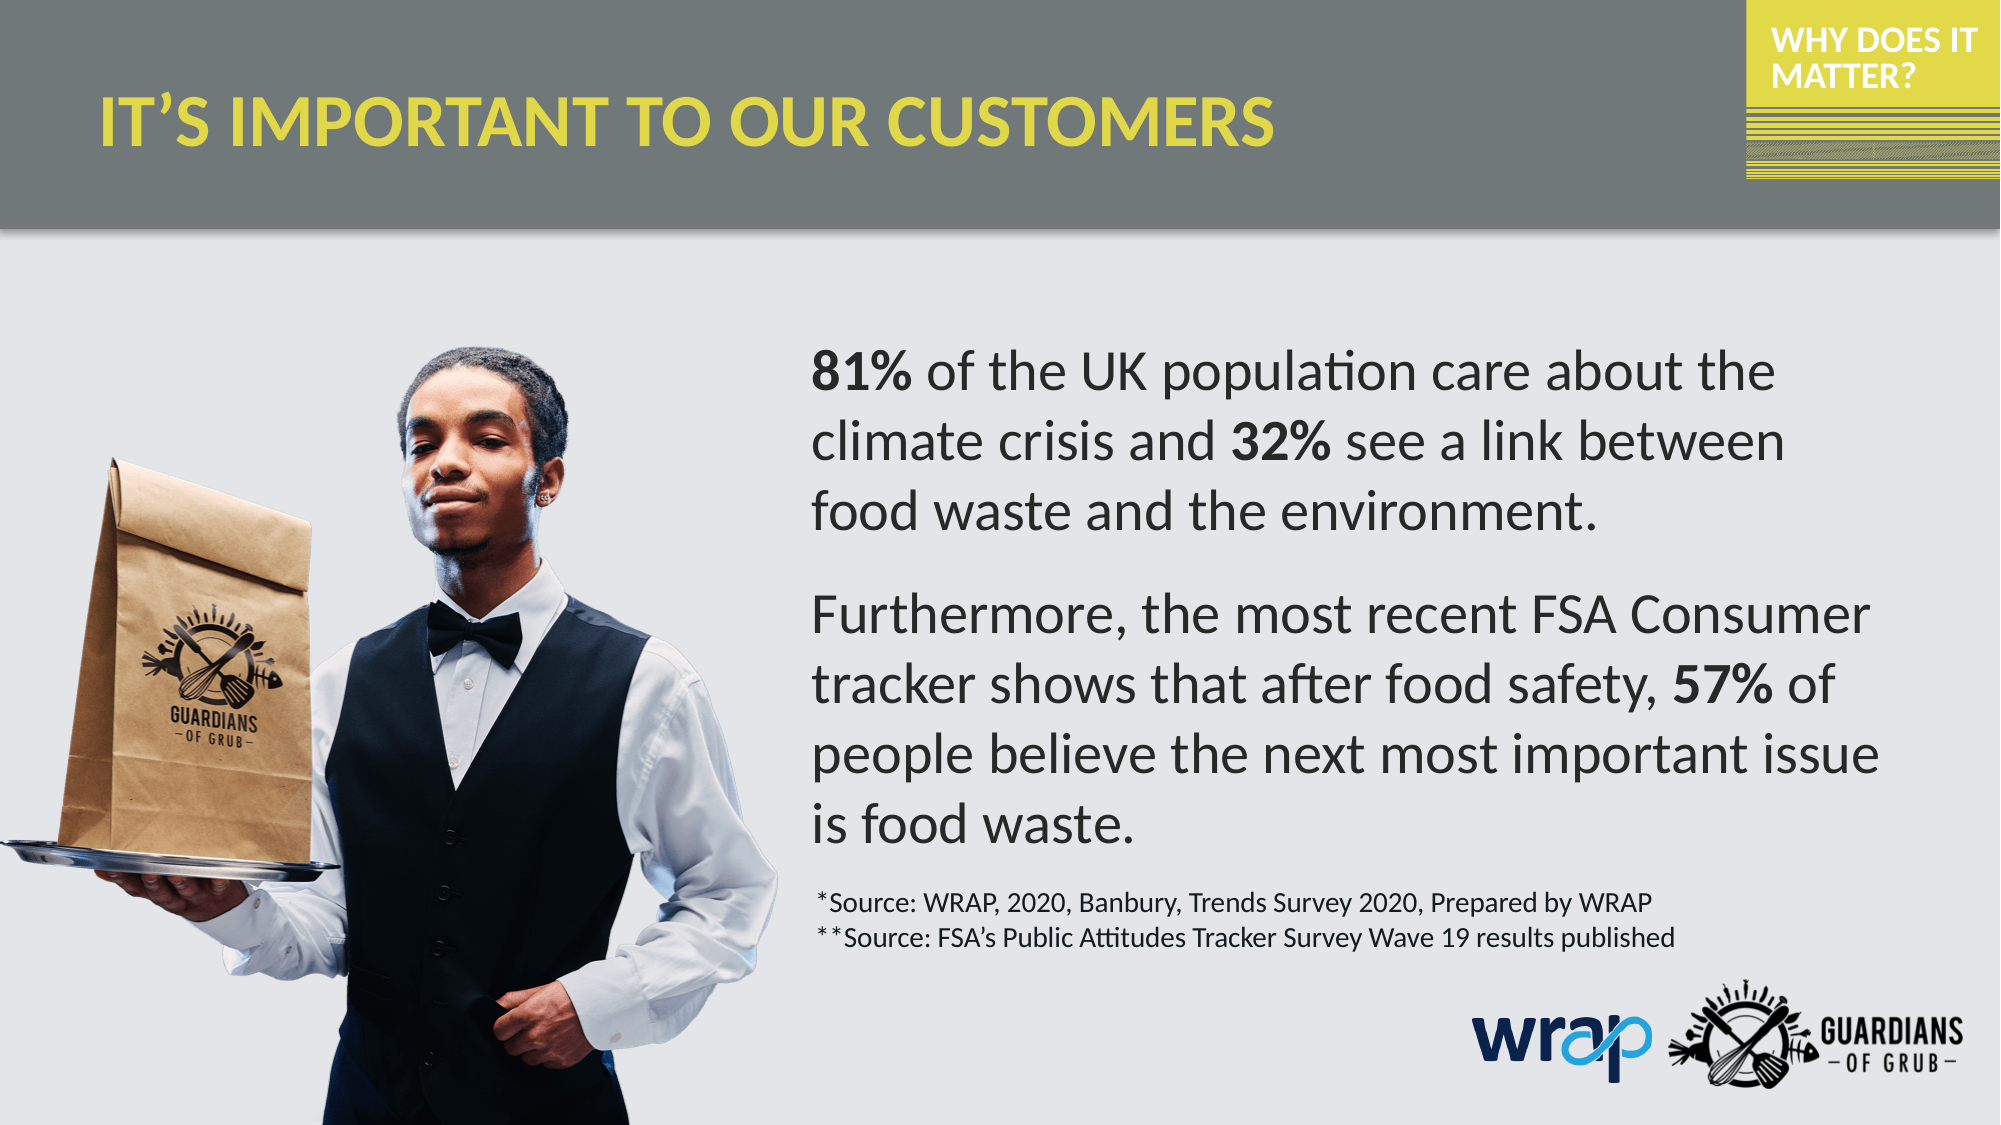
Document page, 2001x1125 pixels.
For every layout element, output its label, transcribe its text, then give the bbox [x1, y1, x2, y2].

picture [1746, 0, 2000, 179]
picture [0, 261, 1001, 1125]
text_box *Source: WRAP, 2020, Banbury, Trends Survey 2020, Prepared by WRAP **Source: FSA’s Public Attitudes Tracker Survey Wave 19 results published [1005, 876, 1747, 962]
title IT’S IMPORTANT TO OUR CUSTOMERS [83, 19, 1809, 229]
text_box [1472, 971, 1970, 1096]
text_box [0, 0, 2000, 230]
text_box 81% of the UK population care about the climate crisis and 32% see a link between food waste and the environment. Furthermore, the most recent FSA Consumer tracker shows that after food safety, 57% of people believe the next most important issue is food waste. [1005, 332, 1892, 969]
